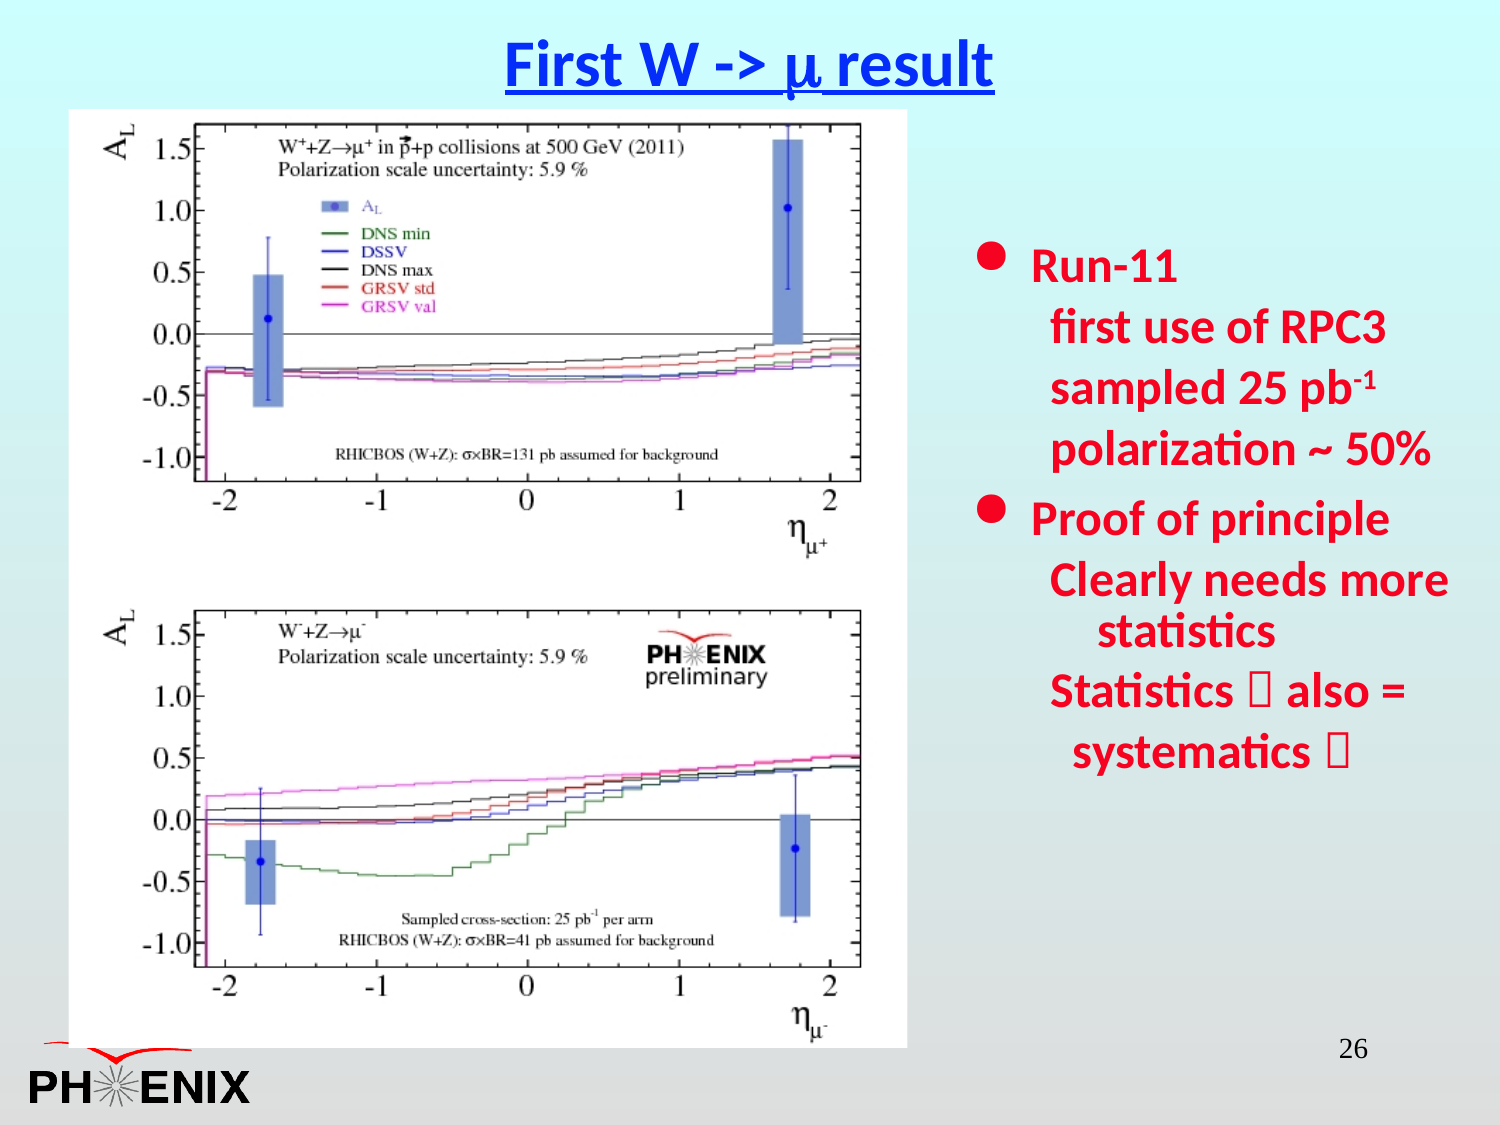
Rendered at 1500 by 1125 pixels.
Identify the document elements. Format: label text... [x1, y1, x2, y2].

picture [29, 109, 908, 1107]
list Run-11 first use of RPC3 sampled 25 pb-1 polarization ~ 50% Proof of principle Clearly needs more statistics Statistics  also = systematics  [960, 224, 1475, 872]
slide_number 26 [1083, 1021, 1384, 1107]
title First W -> m result [112, 21, 1388, 98]
